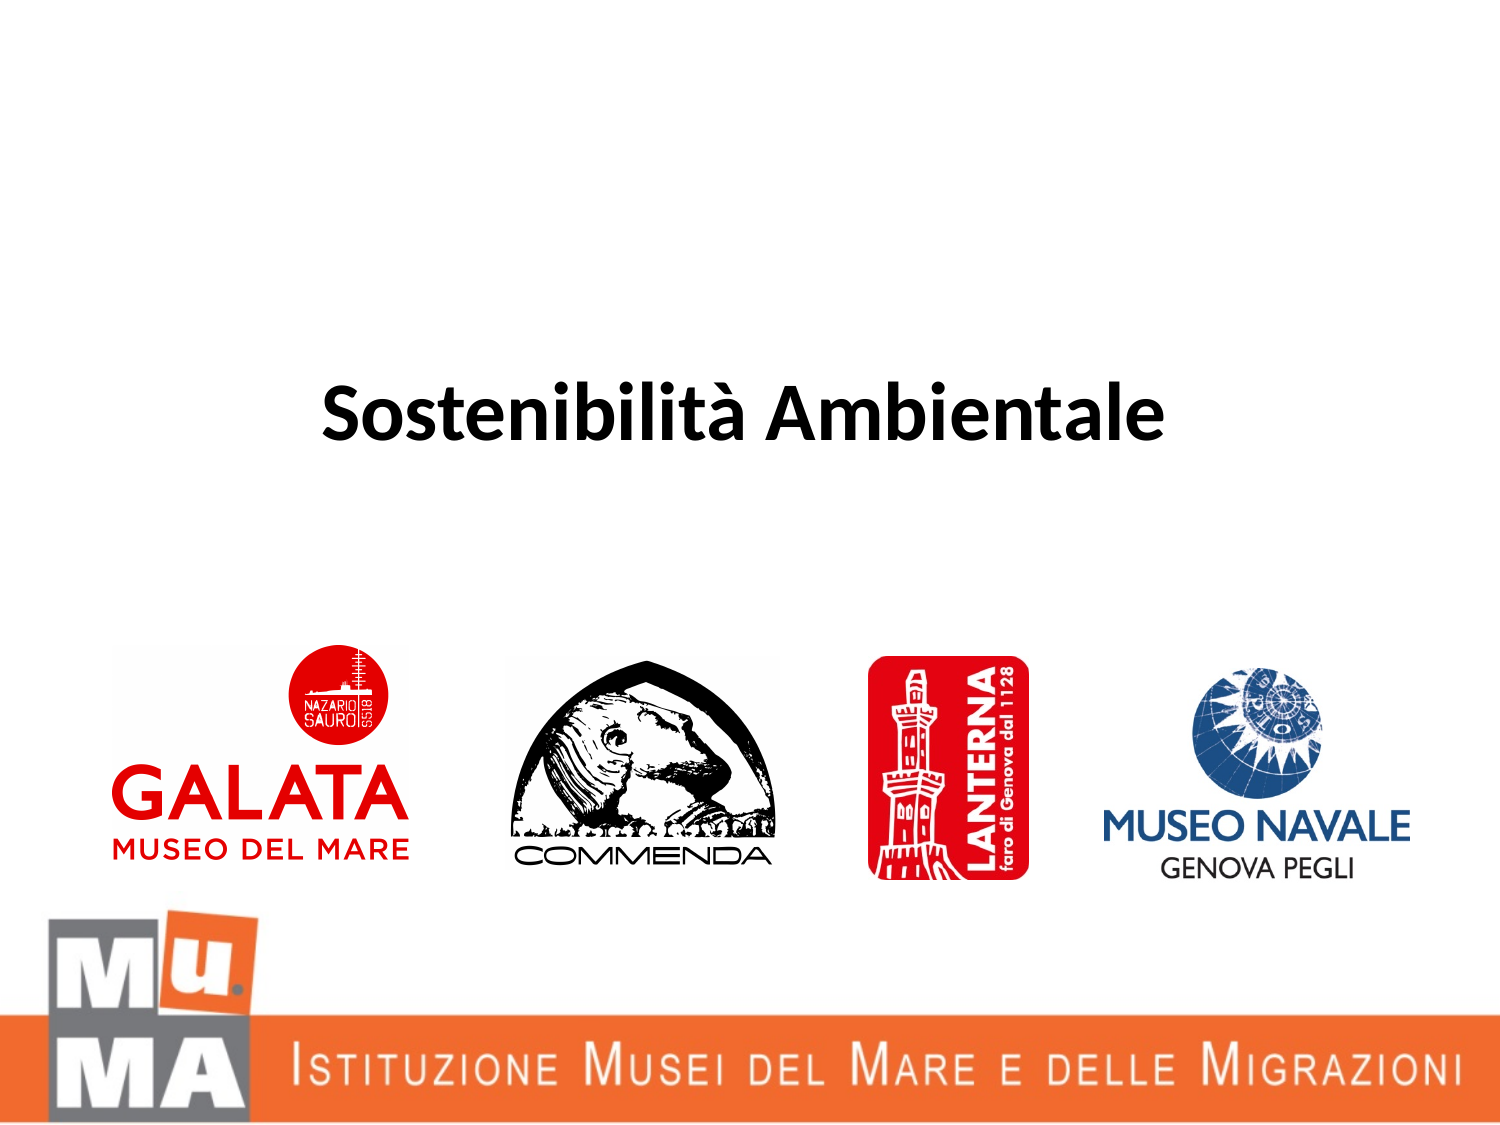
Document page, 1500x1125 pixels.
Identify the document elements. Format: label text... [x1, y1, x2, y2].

picture [111, 644, 410, 861]
picture [0, 891, 1500, 1125]
picture [505, 656, 781, 870]
picture [1104, 668, 1410, 888]
text_box Sostenibilità Ambientale [88, 350, 1400, 465]
picture [867, 656, 1029, 881]
